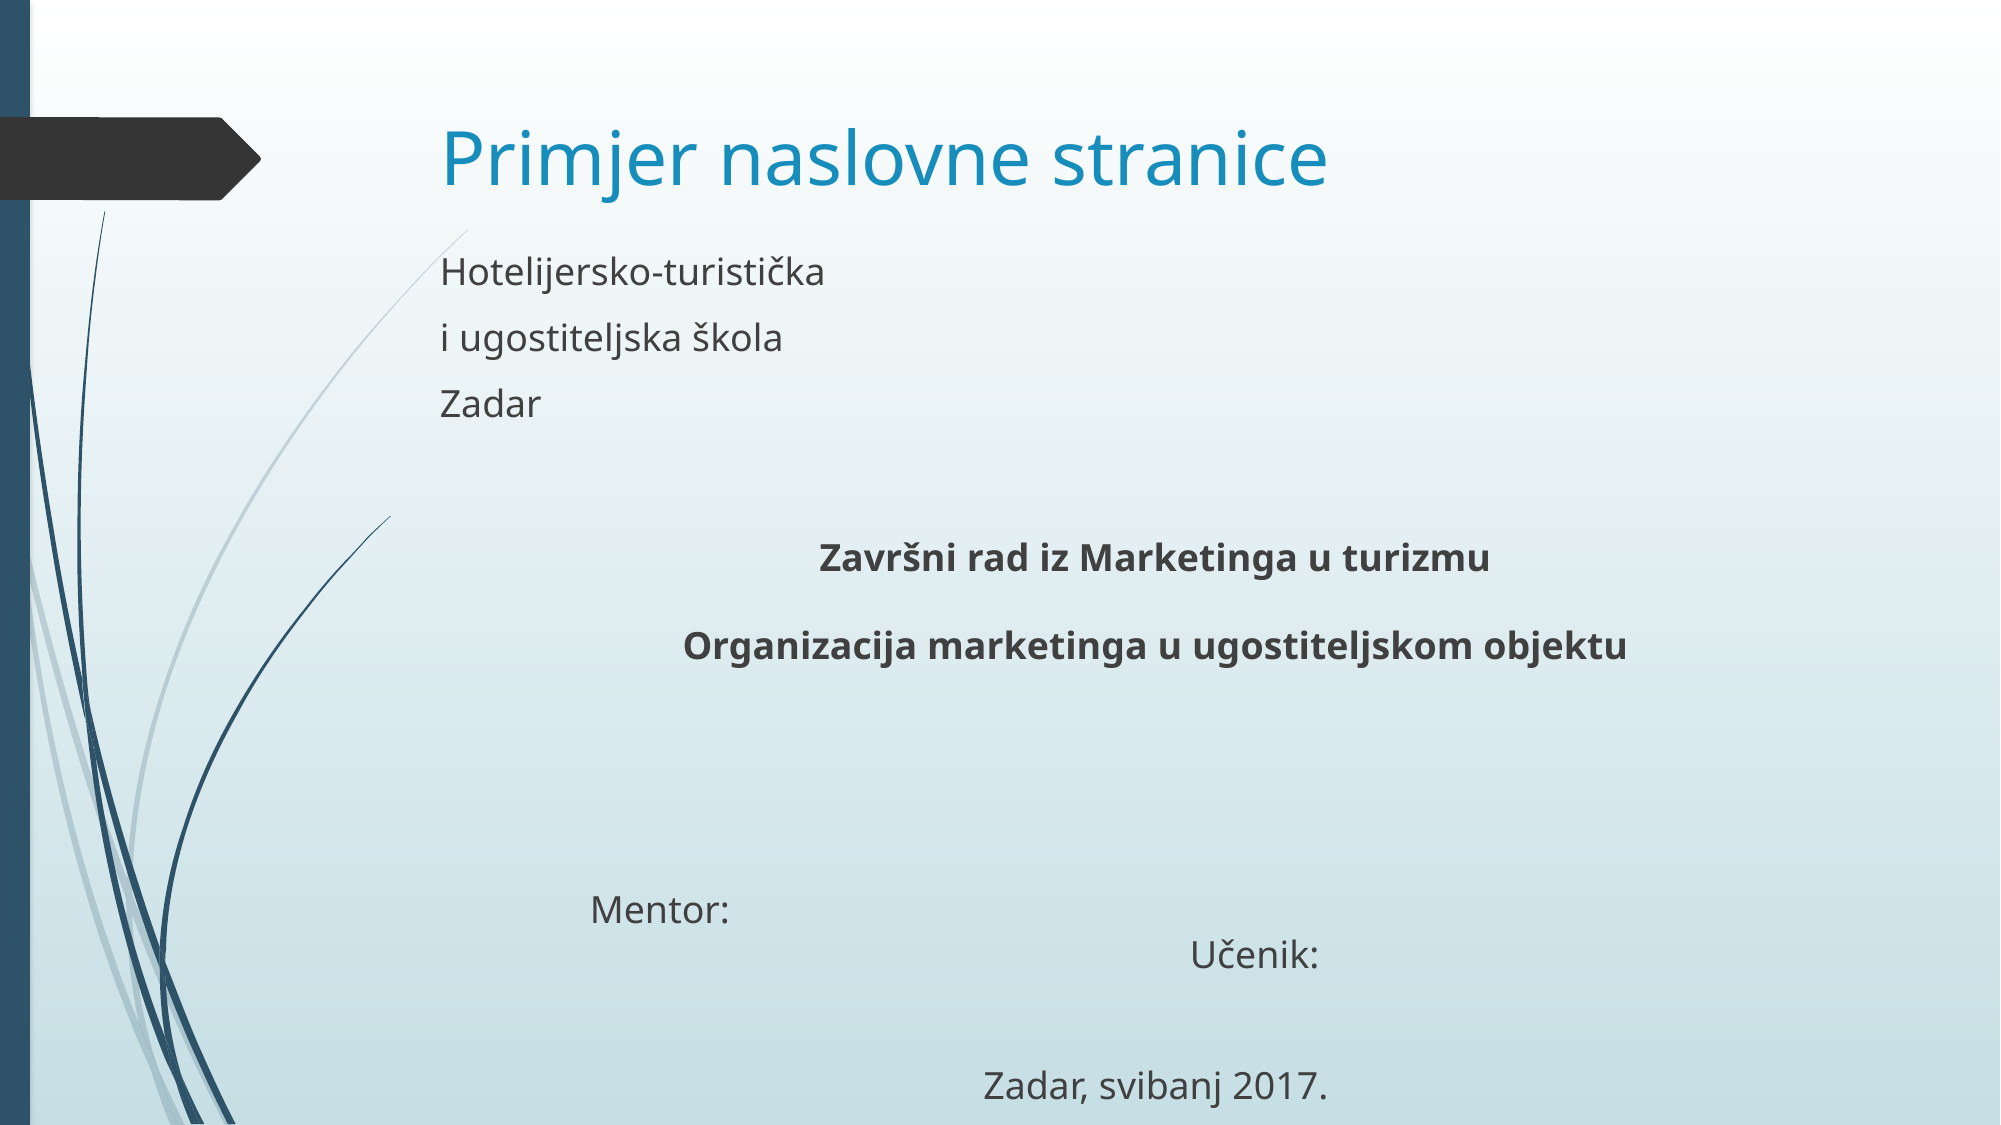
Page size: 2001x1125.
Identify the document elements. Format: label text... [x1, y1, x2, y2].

list Hotelijersko-turistička i ugostiteljska škola Zadar Završni rad iz Marketinga u turizmu Organizacija marketinga u ugostiteljskom objektu Mentor: Učenik: Zadar, svibanj 2017. [424, 240, 1888, 1096]
title Primjer naslovne stranice [425, 102, 1888, 240]
